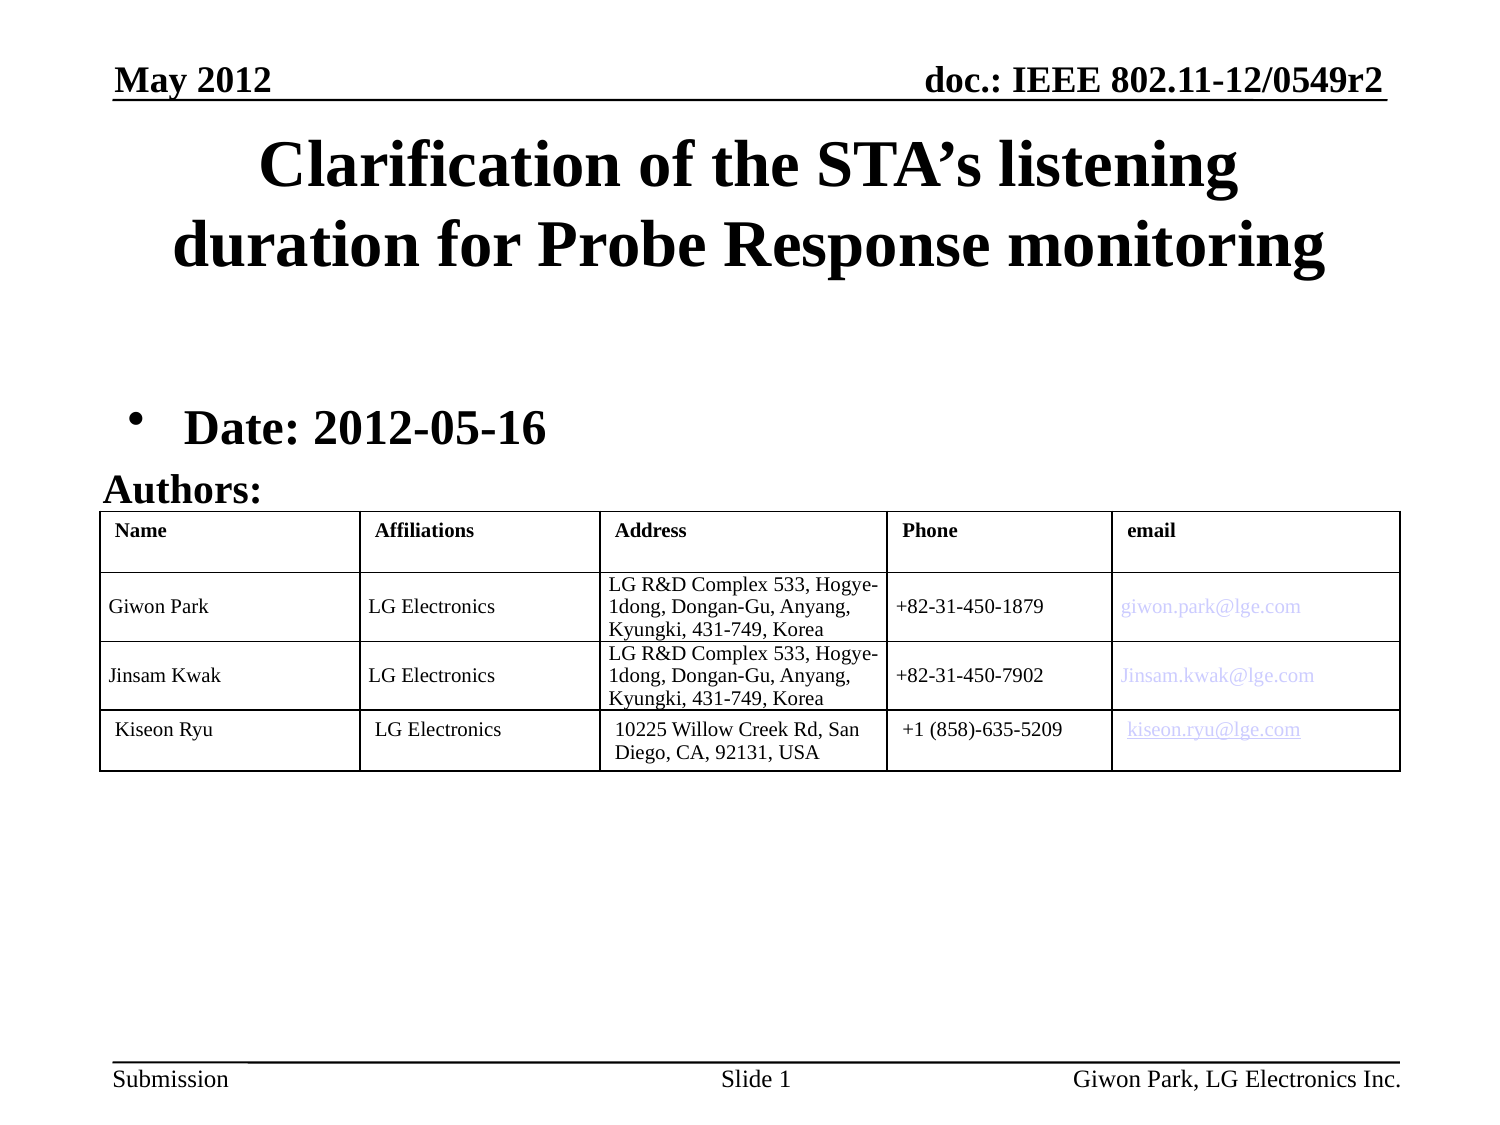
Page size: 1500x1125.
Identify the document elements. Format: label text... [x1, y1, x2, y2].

slide_number Slide 1 [712, 1061, 800, 1093]
table_cell Jinsam.kwak@lge.com [1113, 642, 1399, 709]
list Date: 2012-05-16 [112, 386, 1388, 475]
table_cell kiseon.ryu@lge.com [1113, 711, 1399, 770]
table_cell +82-31-450-1879 [888, 573, 1111, 641]
table_cell LG Electronics [361, 642, 599, 709]
text_box Authors: [87, 454, 325, 518]
table_cell LG Electronics [361, 711, 599, 770]
table_cell +1 (858)-635-5209 [888, 711, 1111, 770]
table_header Affiliations [361, 512, 599, 572]
table_cell 10225 Willow Creek Rd, San Diego, CA, 92131, USA [601, 711, 886, 770]
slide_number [114, 54, 274, 101]
table_cell LG R&D Complex 533, Hogye-1dong, Dongan-Gu, Anyang, Kyungki, 431-749, Korea [601, 642, 886, 709]
table_cell LG R&D Complex 533, Hogye-1dong, Dongan-Gu, Anyang, Kyungki, 431-749, Korea [601, 573, 886, 641]
table_header email [1113, 512, 1399, 572]
table_header Address [601, 512, 886, 572]
table_cell LG Electronics [361, 573, 599, 641]
table_header Phone [888, 512, 1111, 572]
table_cell +82-31-450-7902 [888, 642, 1111, 709]
table_cell Jinsam Kwak [101, 642, 359, 709]
footer Giwon Park, LG Electronics Inc. [1068, 1061, 1402, 1093]
table_cell Giwon Park [101, 573, 359, 641]
table_header Name [101, 512, 359, 572]
table_cell giwon.park@lge.com [1113, 573, 1399, 641]
table_cell Kiseon Ryu [101, 711, 359, 770]
title Clarification of the STA’s listening duration for Probe Response monitoring [112, 112, 1388, 288]
